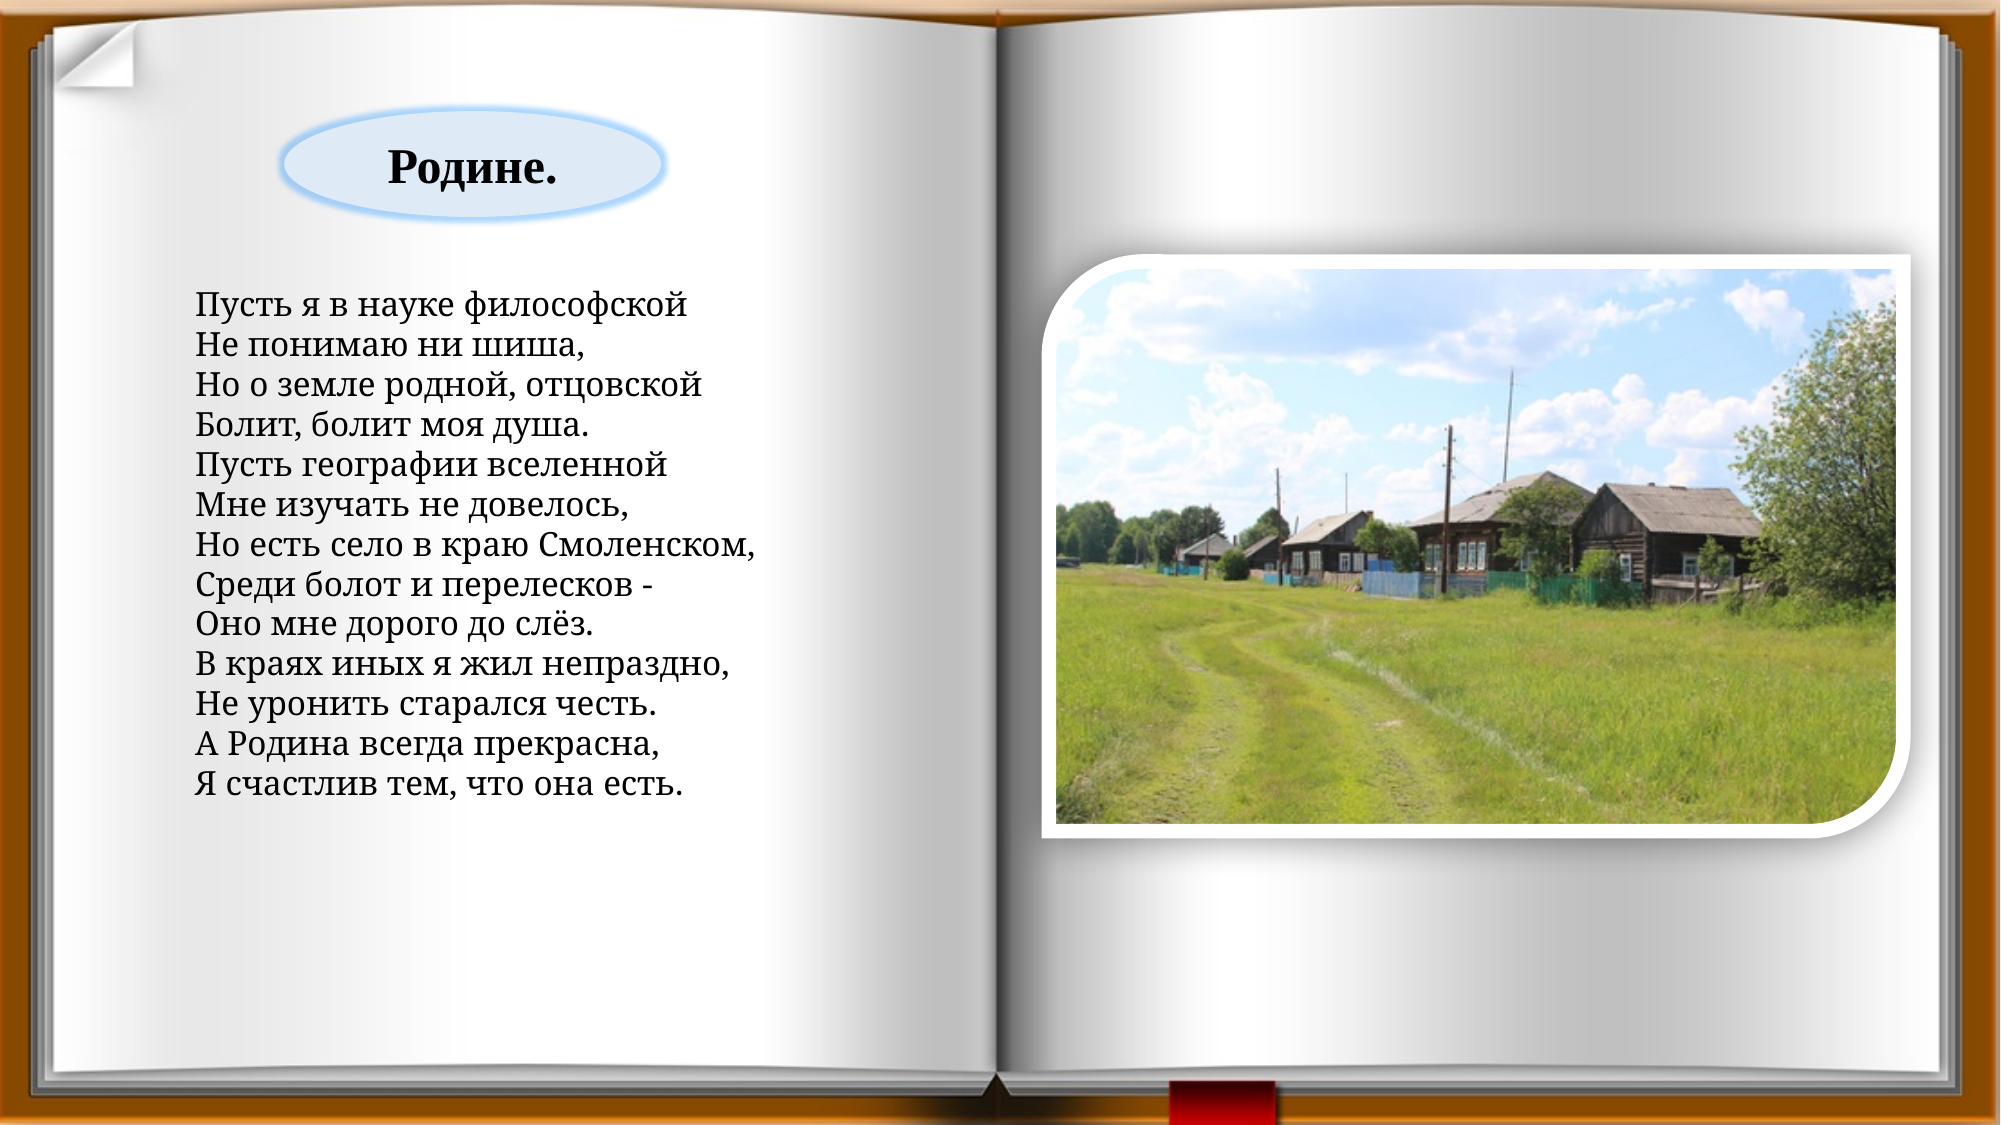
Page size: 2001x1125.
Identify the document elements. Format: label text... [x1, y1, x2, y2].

text_box Пусть я в науке философской Не понимаю ни шиша, Но о земле родной, отцовской Болит, болит моя душа. Пусть географии вселенной Мне изучать не довелось, Но есть село в краю Смоленском, Среди болот и перелесков - Оно мне дорого до слёз. В краях иных я жил непраздно, Не уронить старался честь. А Родина всегда прекрасна, Я счастлив тем, что она есть. [180, 275, 848, 810]
text_box Родине. [284, 111, 662, 217]
picture [0, 0, 2001, 1125]
